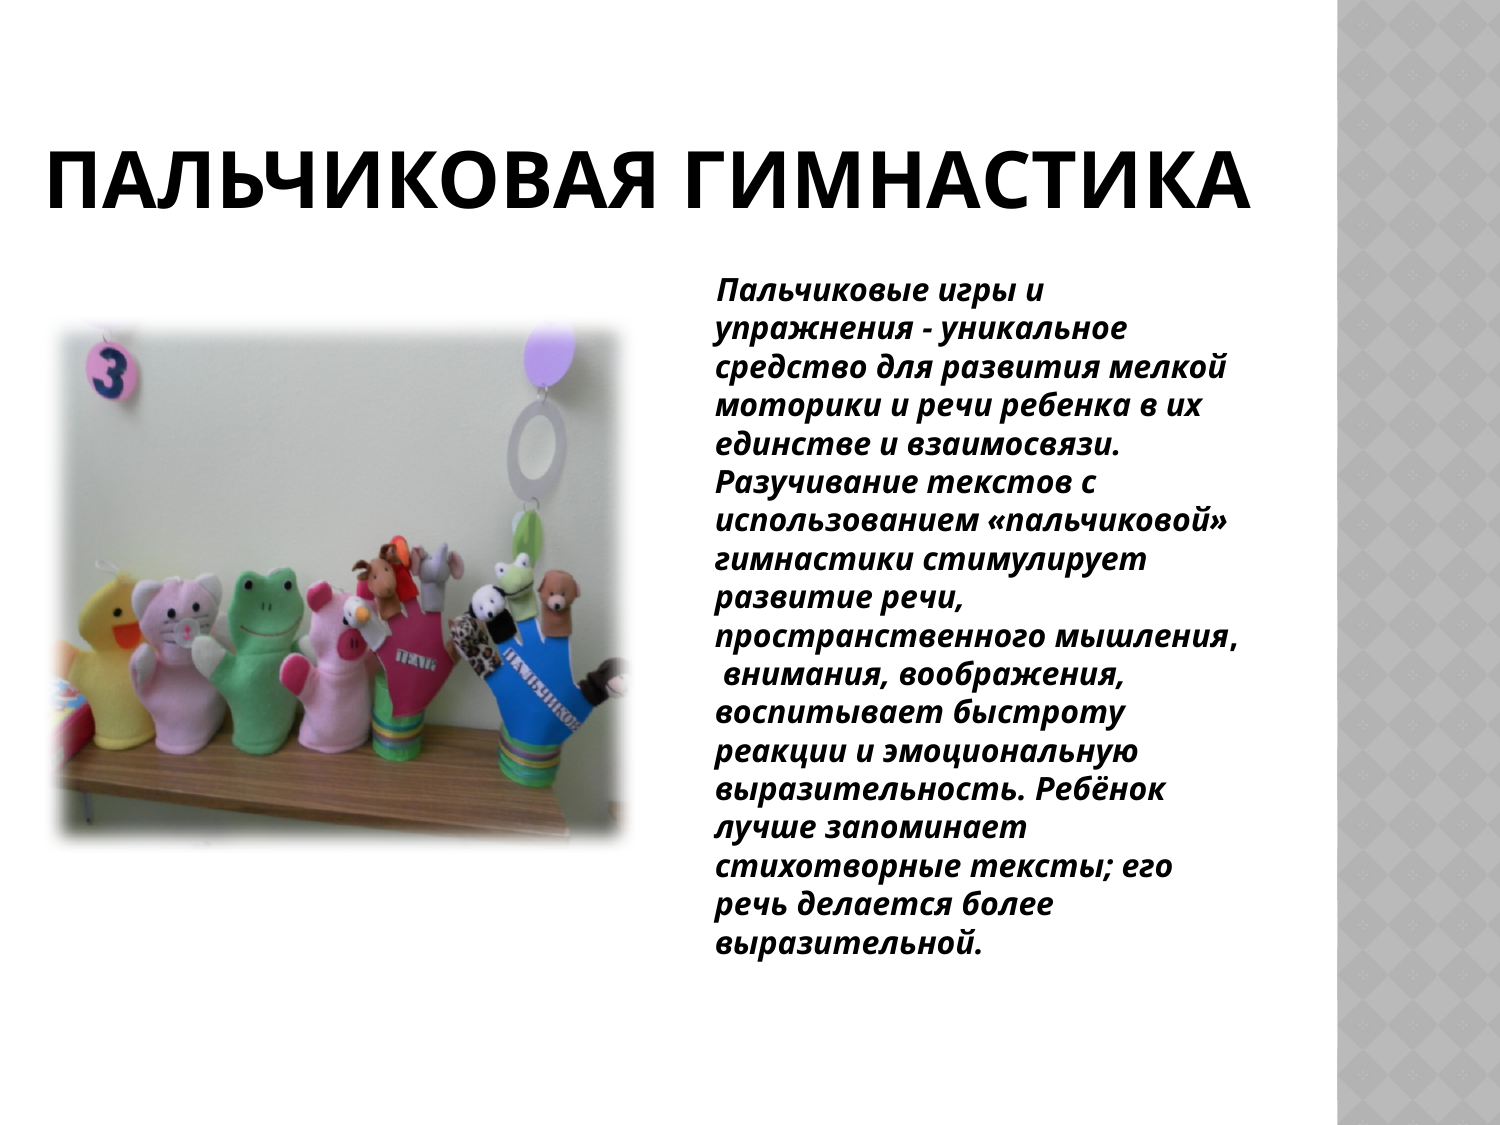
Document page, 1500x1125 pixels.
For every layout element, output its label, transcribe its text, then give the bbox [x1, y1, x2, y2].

list Пальчиковые игры и упражнения - уникальное средство для развития мелкой моторики и речи ребенка в их единстве и взаимосвязи. Разучивание текстов с использованием «пальчиковой» гимнастики стимулирует развитие речи, пространственного мышления, внимания, воображения, воспитывает быстроту реакции и эмоциональную выразительность. Ребёнок лучше запоминает стихотворные тексты; его речь делается более выразительной. [660, 262, 1255, 1000]
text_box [42, 314, 637, 854]
title Пальчиковая гимнастика [35, 37, 1263, 225]
